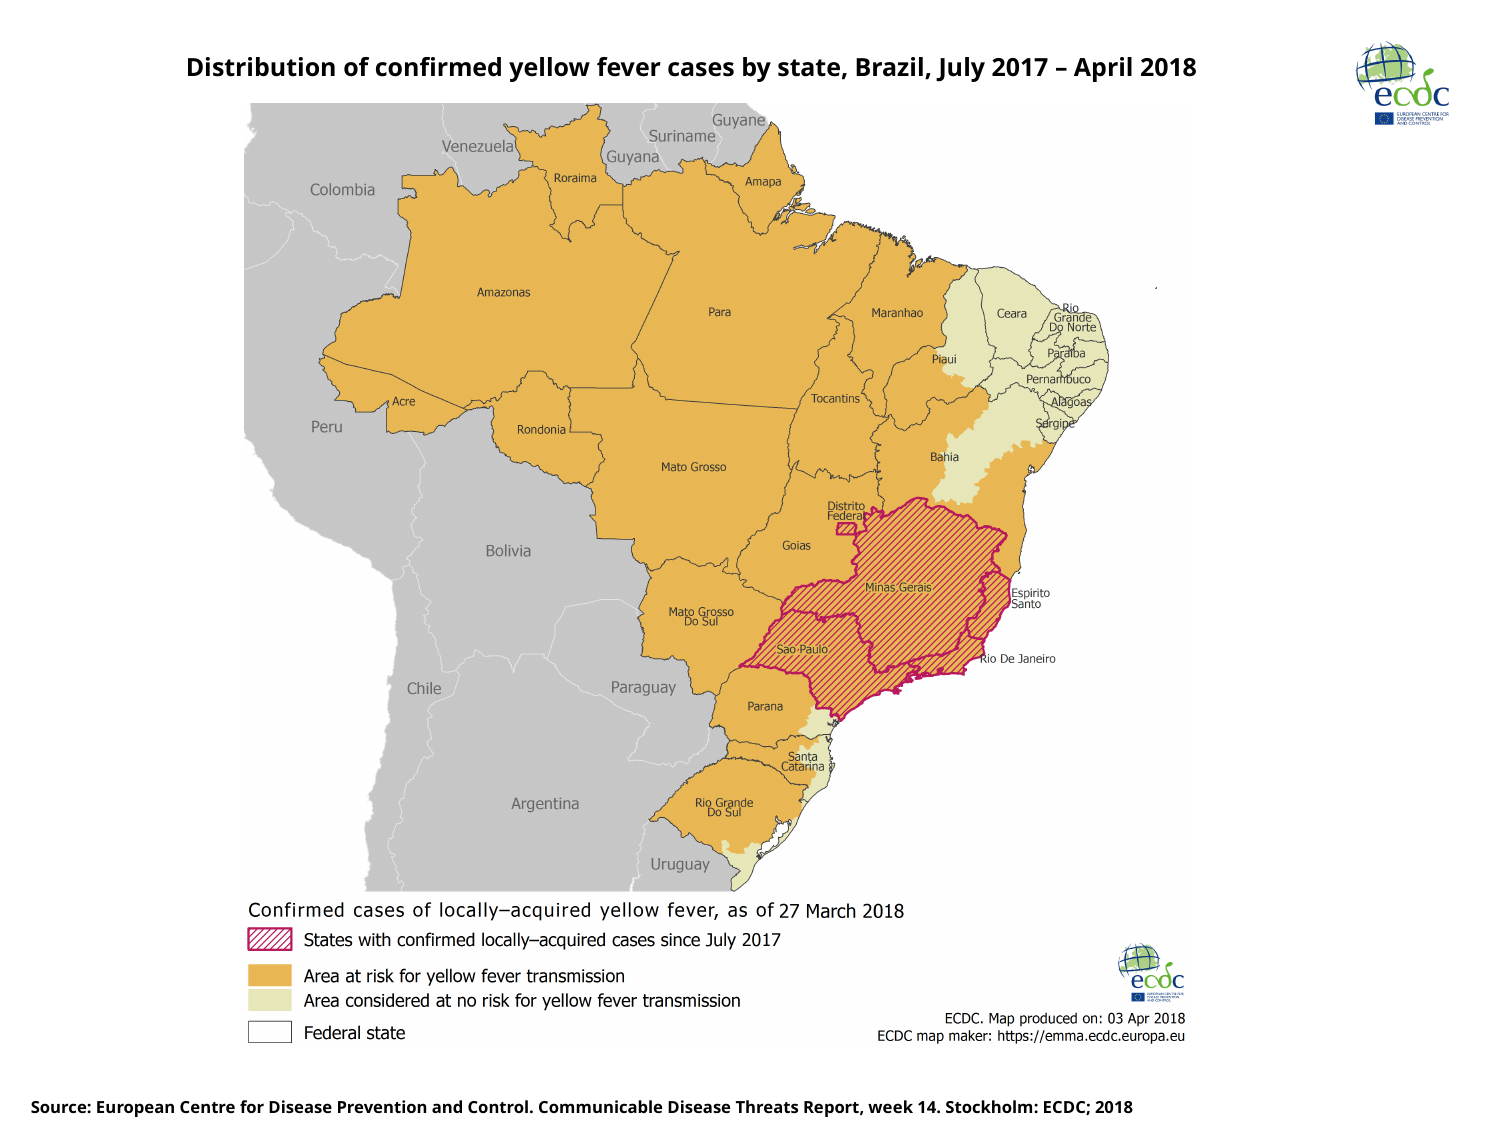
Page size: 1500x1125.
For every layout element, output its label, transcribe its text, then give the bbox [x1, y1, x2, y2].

picture [1355, 41, 1449, 125]
picture [244, 103, 1190, 1049]
text_box Distribution of confirmed yellow fever cases by state, Brazil, July 2017 – April 2018 [171, 47, 1297, 89]
